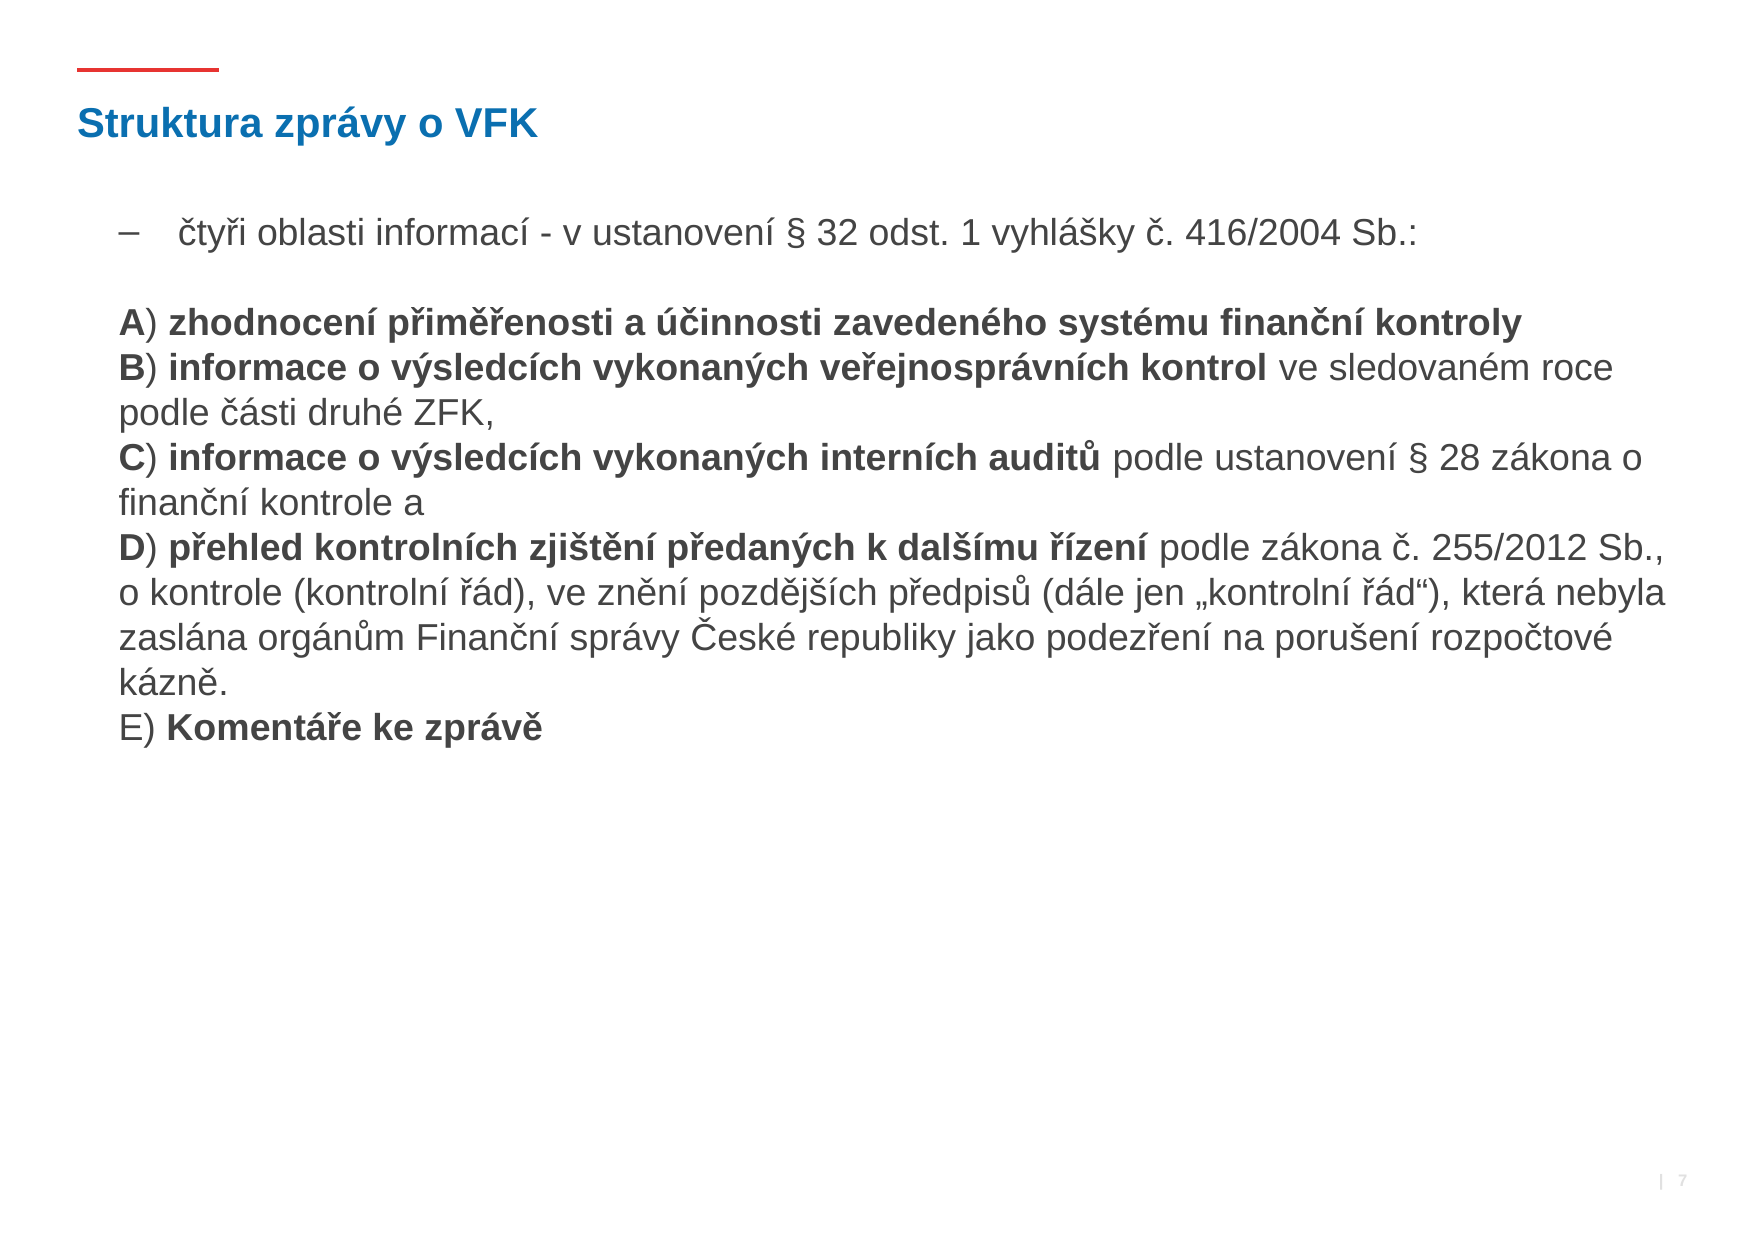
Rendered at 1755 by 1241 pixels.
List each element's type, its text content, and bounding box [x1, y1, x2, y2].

slide_number | 7 [1427, 1169, 1688, 1190]
title Struktura zprávy o VFK [77, 95, 1552, 146]
list čtyři oblasti informací - v ustanovení § 32 odst. 1 vyhlášky č. 416/2004 Sb.: A) zhodnocení přiměřenosti a účinnosti zavedeného systému finanční kontroly B) informace o výsledcích vykonaných veřejnosprávních kontrol ve sledovaném roce podle části druhé ZFK, C) informace o výsledcích vykonaných interních auditů podle ustanovení § 28 zákona o finanční kontrole a D) přehled kontrolních zjištění předaných k dalšímu řízení podle zákona č. 255/2012 Sb., o kontrole (kontrolní řád), ve znění pozdějších předpisů (dále jen „kontrolní řád“), která nebyla zaslána orgánům Finanční správy České republiky jako podezření na porušení rozpočtové kázně. E) Komentáře ke zprávě [89, 207, 1667, 1096]
